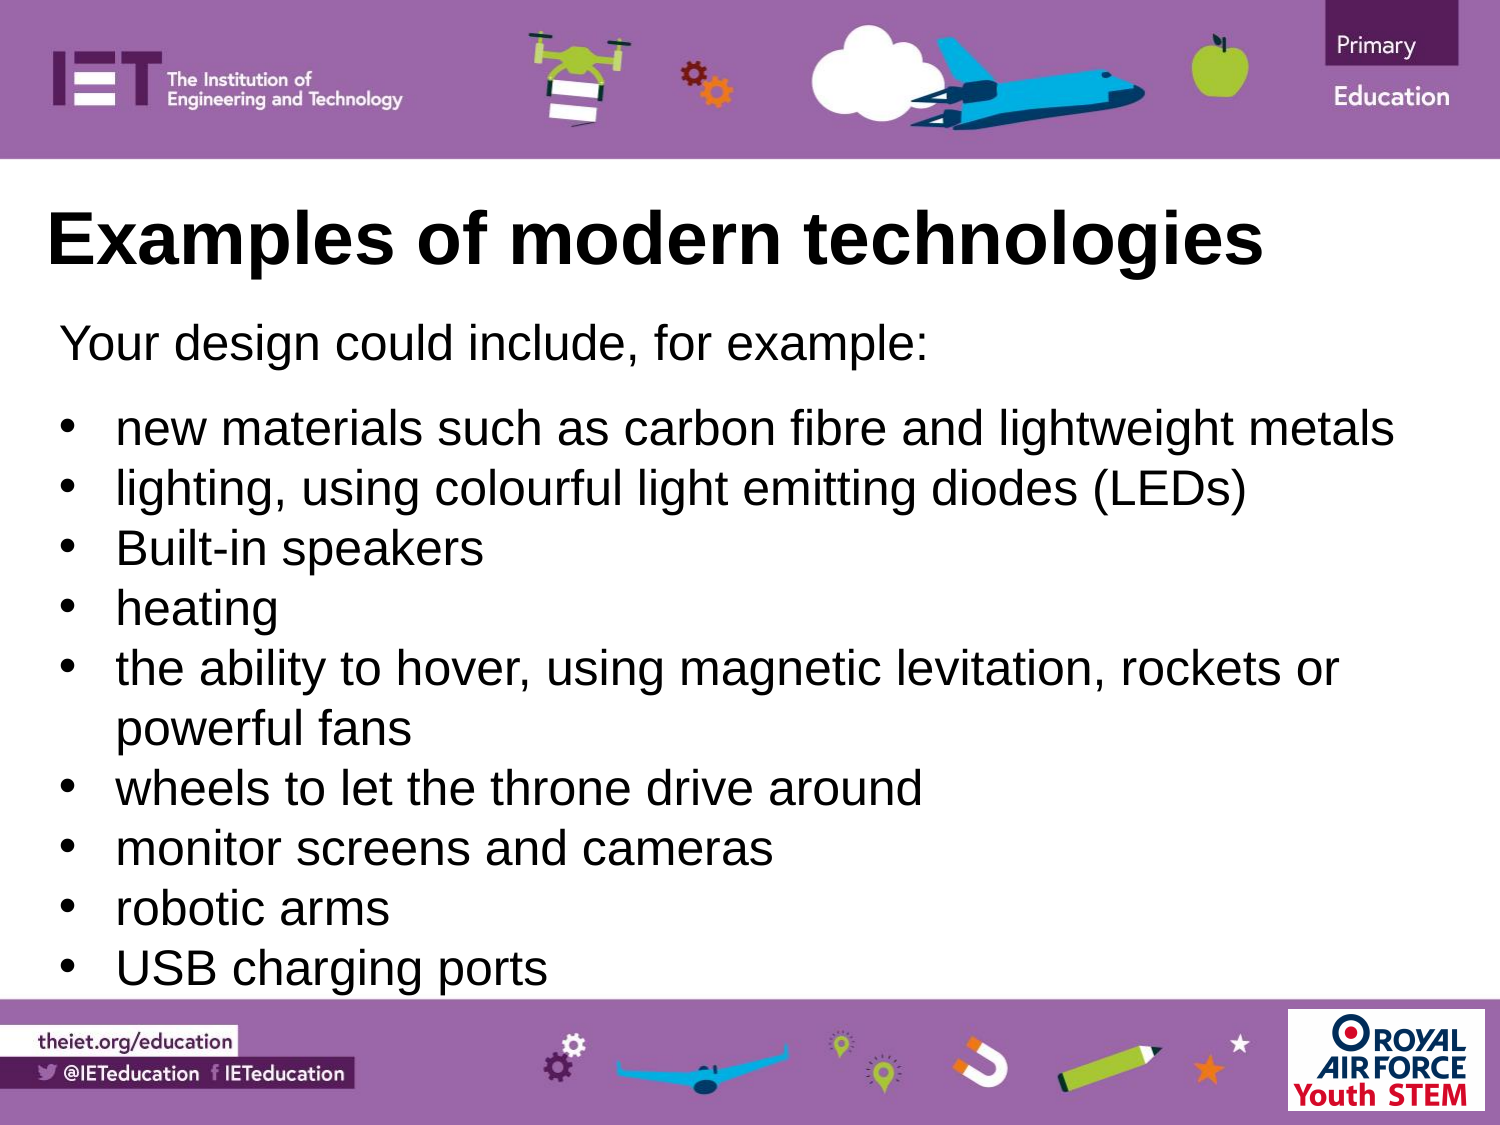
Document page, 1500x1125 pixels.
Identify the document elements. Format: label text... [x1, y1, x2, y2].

picture [0, 0, 1500, 1125]
text_box Your design could include, for example: new materials such as carbon fibre and lightweight metals lighting, using colourful light emitting diodes (LEDs) Built-in speakers heating the ability to hover, using magnetic levitation, rockets or powerful fans wheels to let the throne drive around monitor screens and cameras robotic arms USB charging ports [44, 303, 1435, 1003]
text_box Examples of modern technologies [31, 180, 1422, 300]
